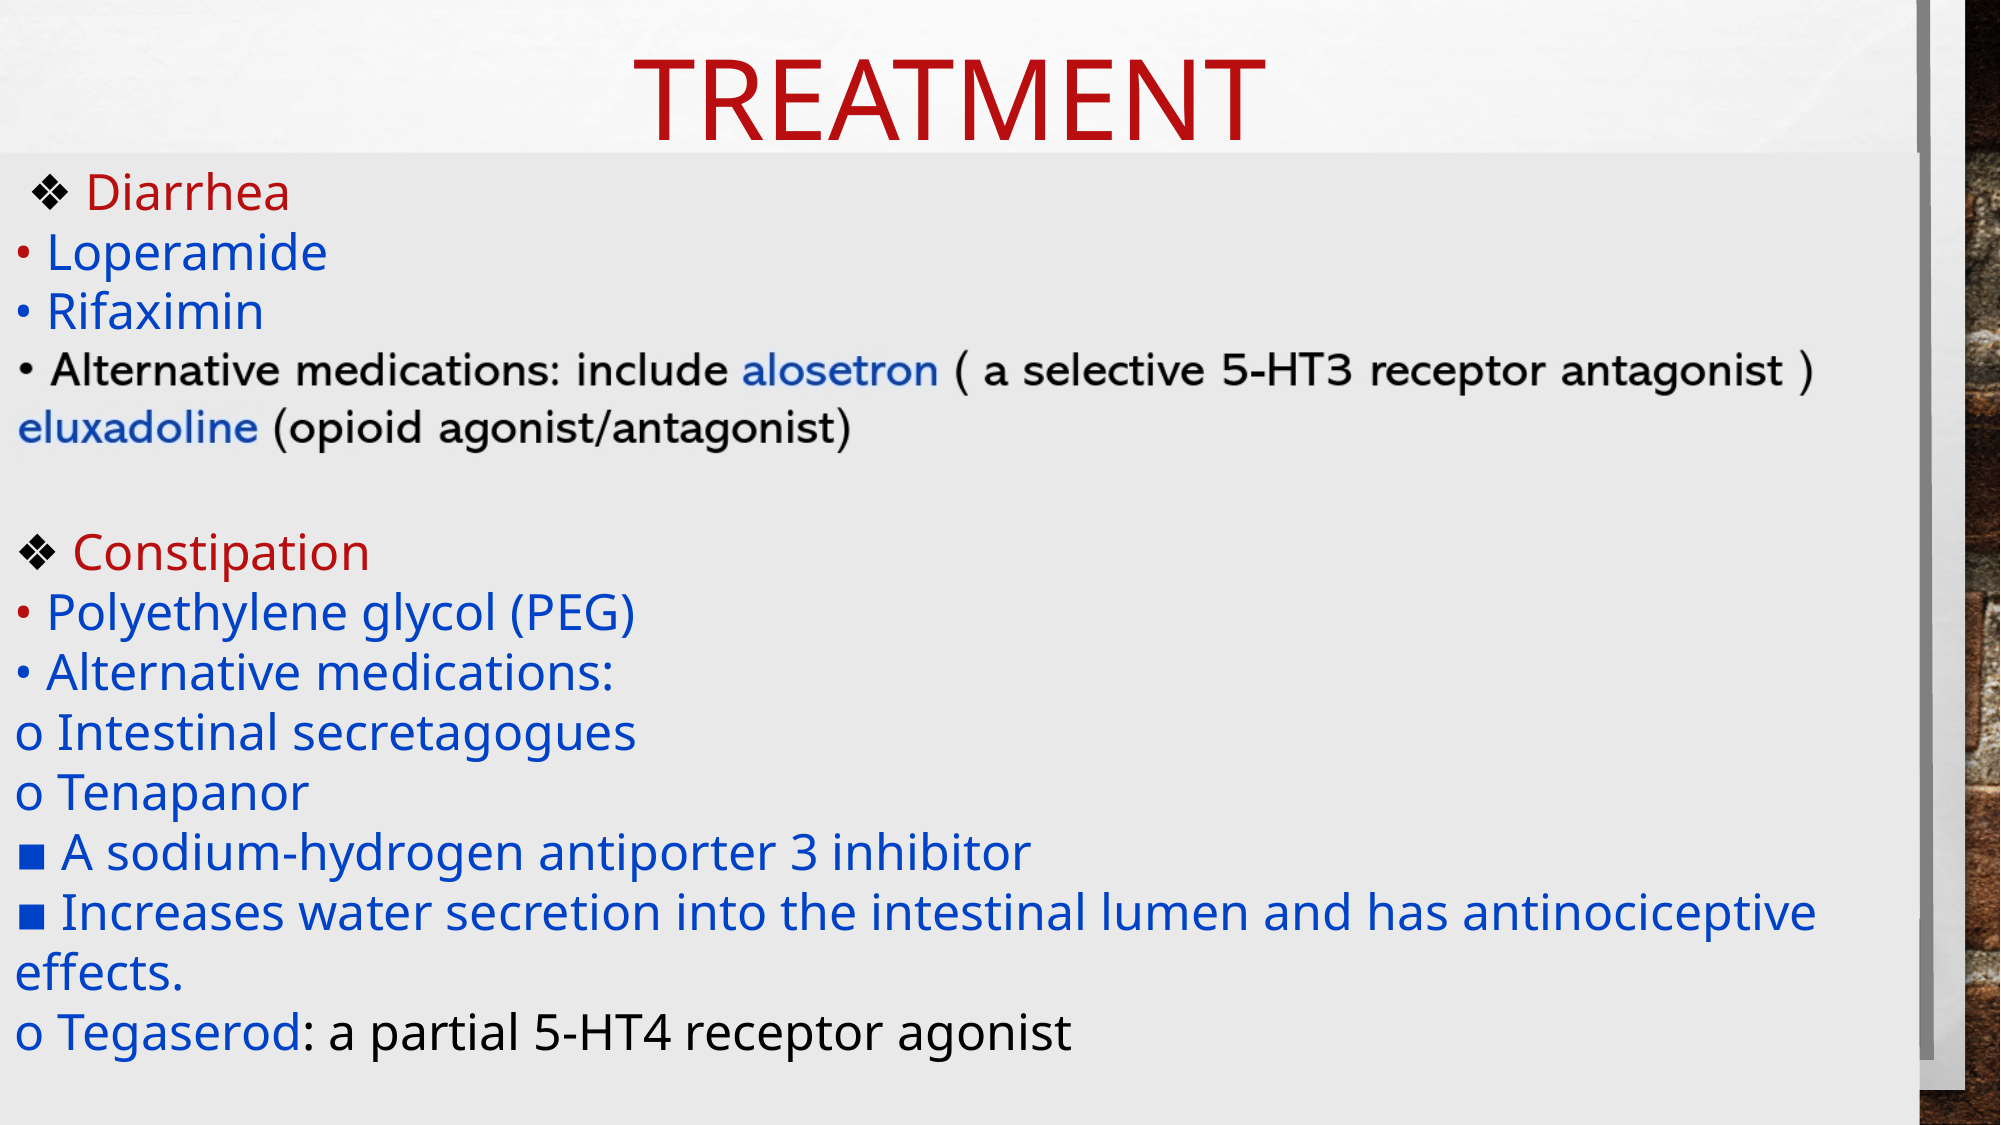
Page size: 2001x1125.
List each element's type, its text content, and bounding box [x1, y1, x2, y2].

picture [8, 341, 1818, 471]
picture [1920, 0, 2000, 1125]
text_box ❖ Diarrhea • Loperamide • Rifaximin • Alternative medications: include alosetron ) a selective 5-HT3 receptor antagonist( eluxadoline) opioid agonist/antagonist( ❖ Constipation • Polyethylene glycol (PEG) • Alternative medications: o Intestinal secretagogues o Tenapanor ▪ A sodium-hydrogen antiporter 3 inhibitor ▪ Increases water secretion into the intestinal lumen and has antinociceptive effects. o Tegaserod: a partial 5-HT4 receptor agonist [0, 152, 1920, 1125]
text_box Treatment [112, 9, 1818, 152]
